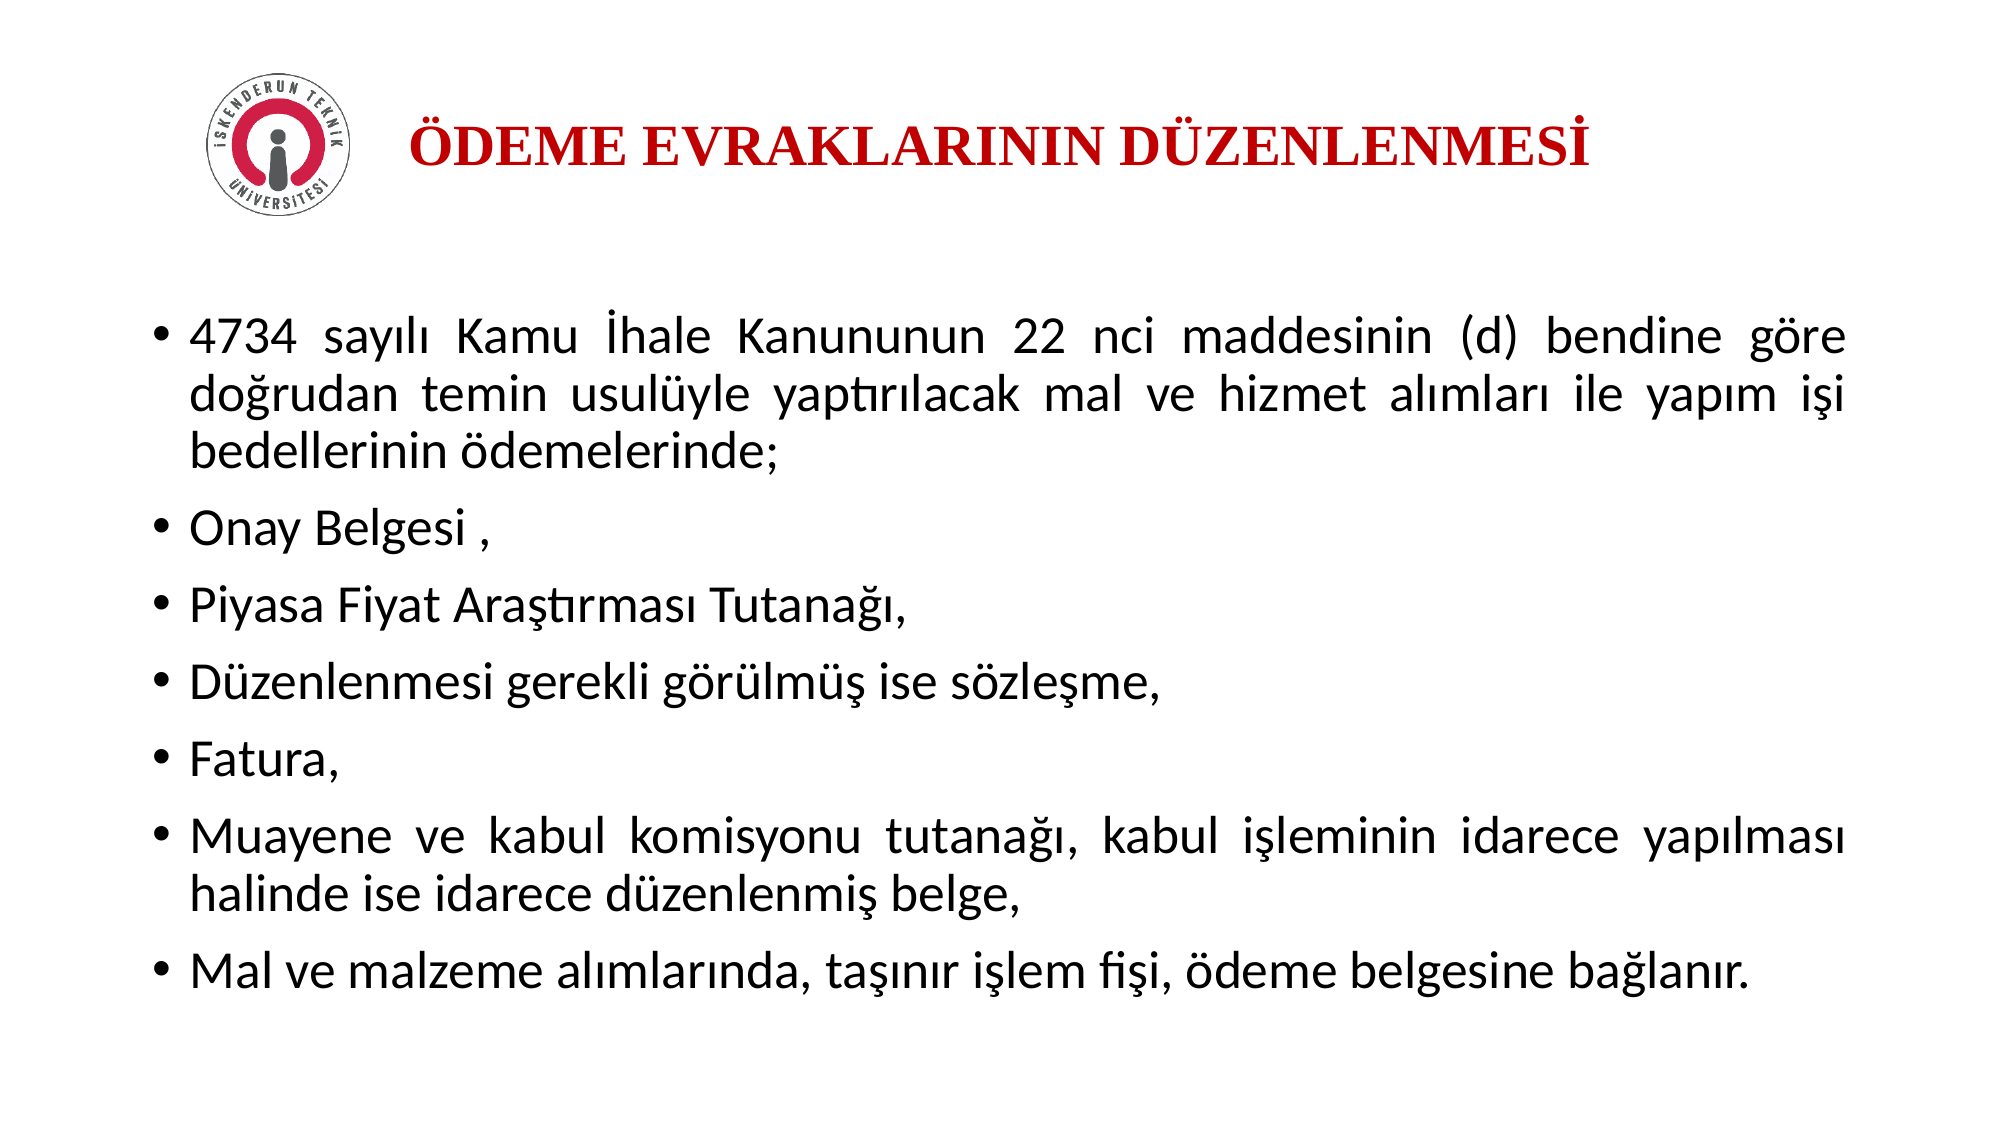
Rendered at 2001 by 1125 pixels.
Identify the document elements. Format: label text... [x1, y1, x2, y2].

title ÖDEME EVRAKLARININ DÜZENLENMESİ [137, 59, 1863, 234]
list 4734 sayılı Kamu İhale Kanununun 22 nci maddesinin (d) bendine göre doğrudan temin usulüyle yaptırılacak mal ve hizmet alımları ile yapım işi bedellerinin ödemelerinde; Onay Belgesi , Piyasa Fiyat Araştırması Tutanağı, Düzenlenmesi gerekli görülmüş ise sözleşme, Fatura, Muayene ve kabul komisyonu tutanağı, kabul işleminin idarece yapılması halinde ise idarece düzenlenmiş belge, Mal ve malzeme alımlarında, taşınır işlem fişi, ödeme belgesine bağlanır. [137, 299, 1863, 1014]
picture [206, 73, 350, 216]
